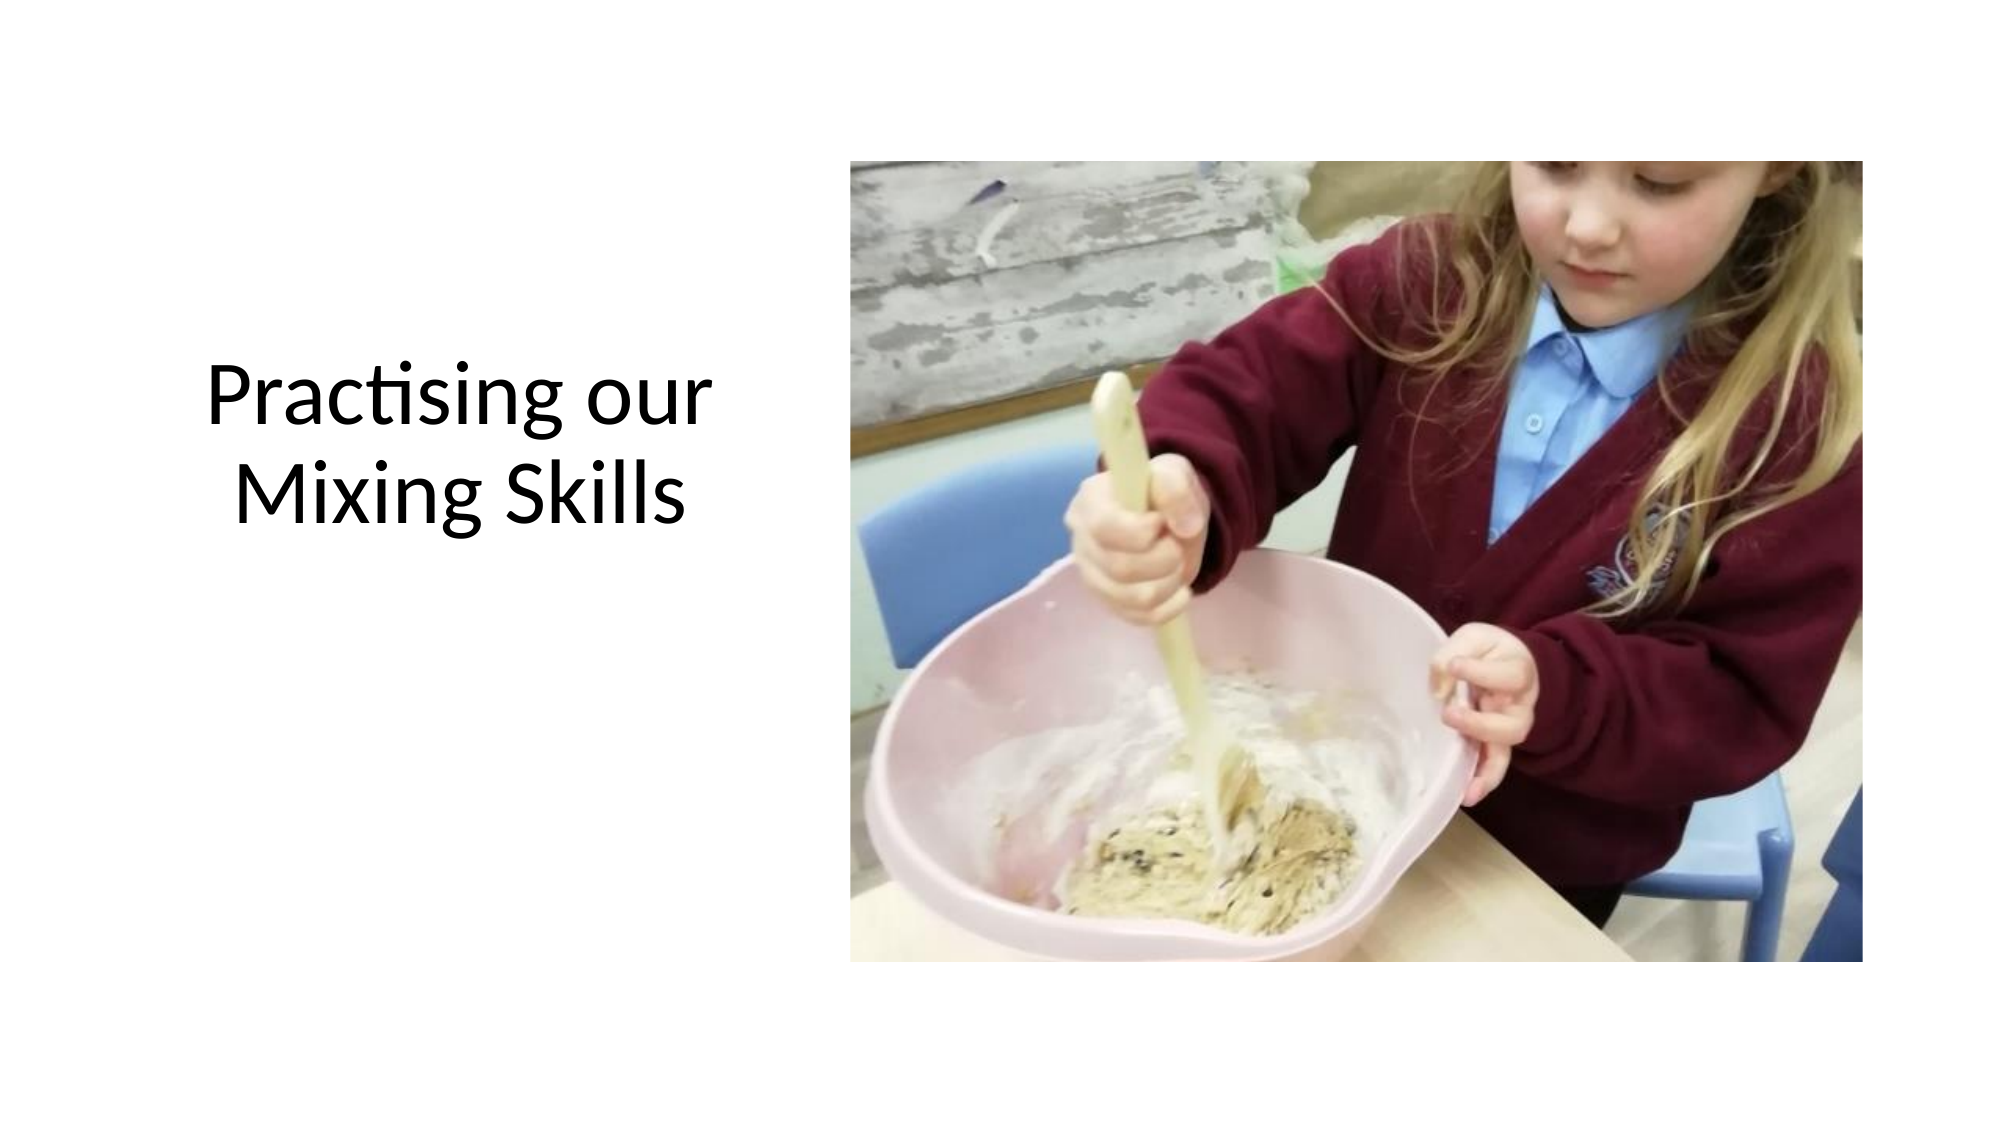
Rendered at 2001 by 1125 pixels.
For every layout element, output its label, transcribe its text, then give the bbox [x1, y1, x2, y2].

picture [850, 161, 1863, 962]
list Practising our Mixing Skills [137, 337, 783, 963]
